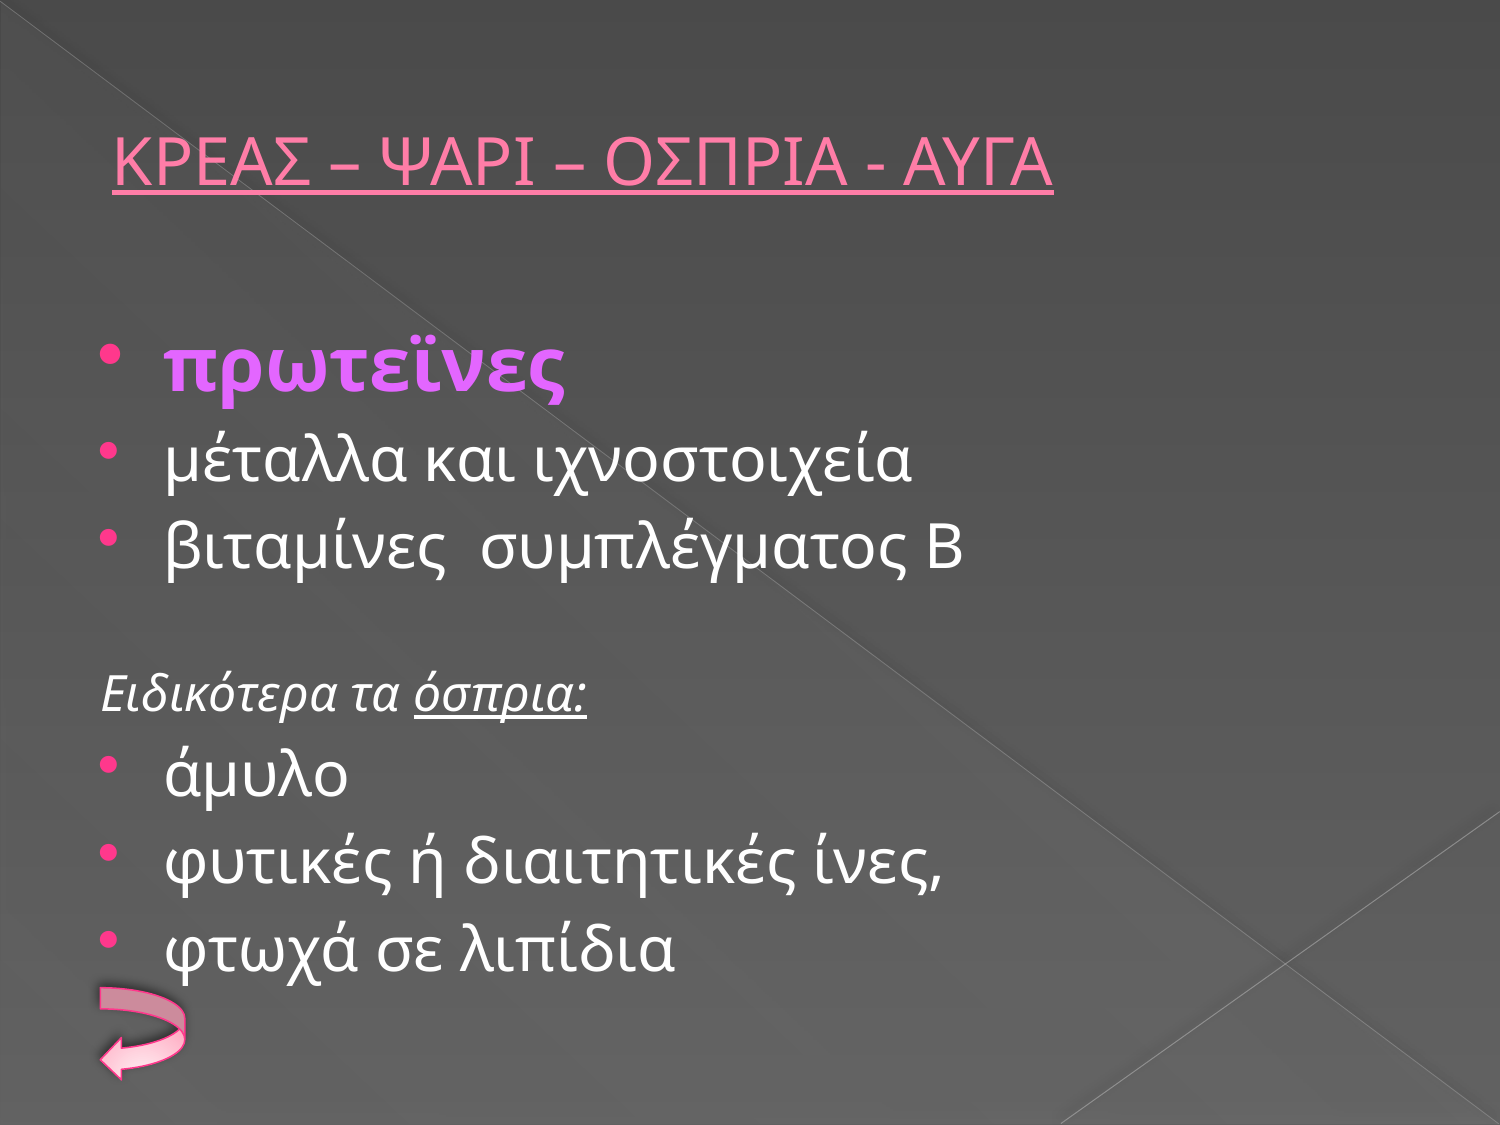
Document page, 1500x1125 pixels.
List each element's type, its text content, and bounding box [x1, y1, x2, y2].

list πρωτεϊνες μέταλλα και ιχνοστοιχεία βιταμίνες συμπλέγματος Β Ειδικότερα τα όσπρια: άμυλο φυτικές ή διαιτητικές ίνες, φτωχά σε λιπίδια [75, 308, 1425, 1059]
text_box [99, 986, 186, 1081]
title ΚΡΕΑΣ – ΨΑΡΙ – ΟΣΠΡΙΑ - ΑΥΓΑ [17, 43, 1500, 274]
